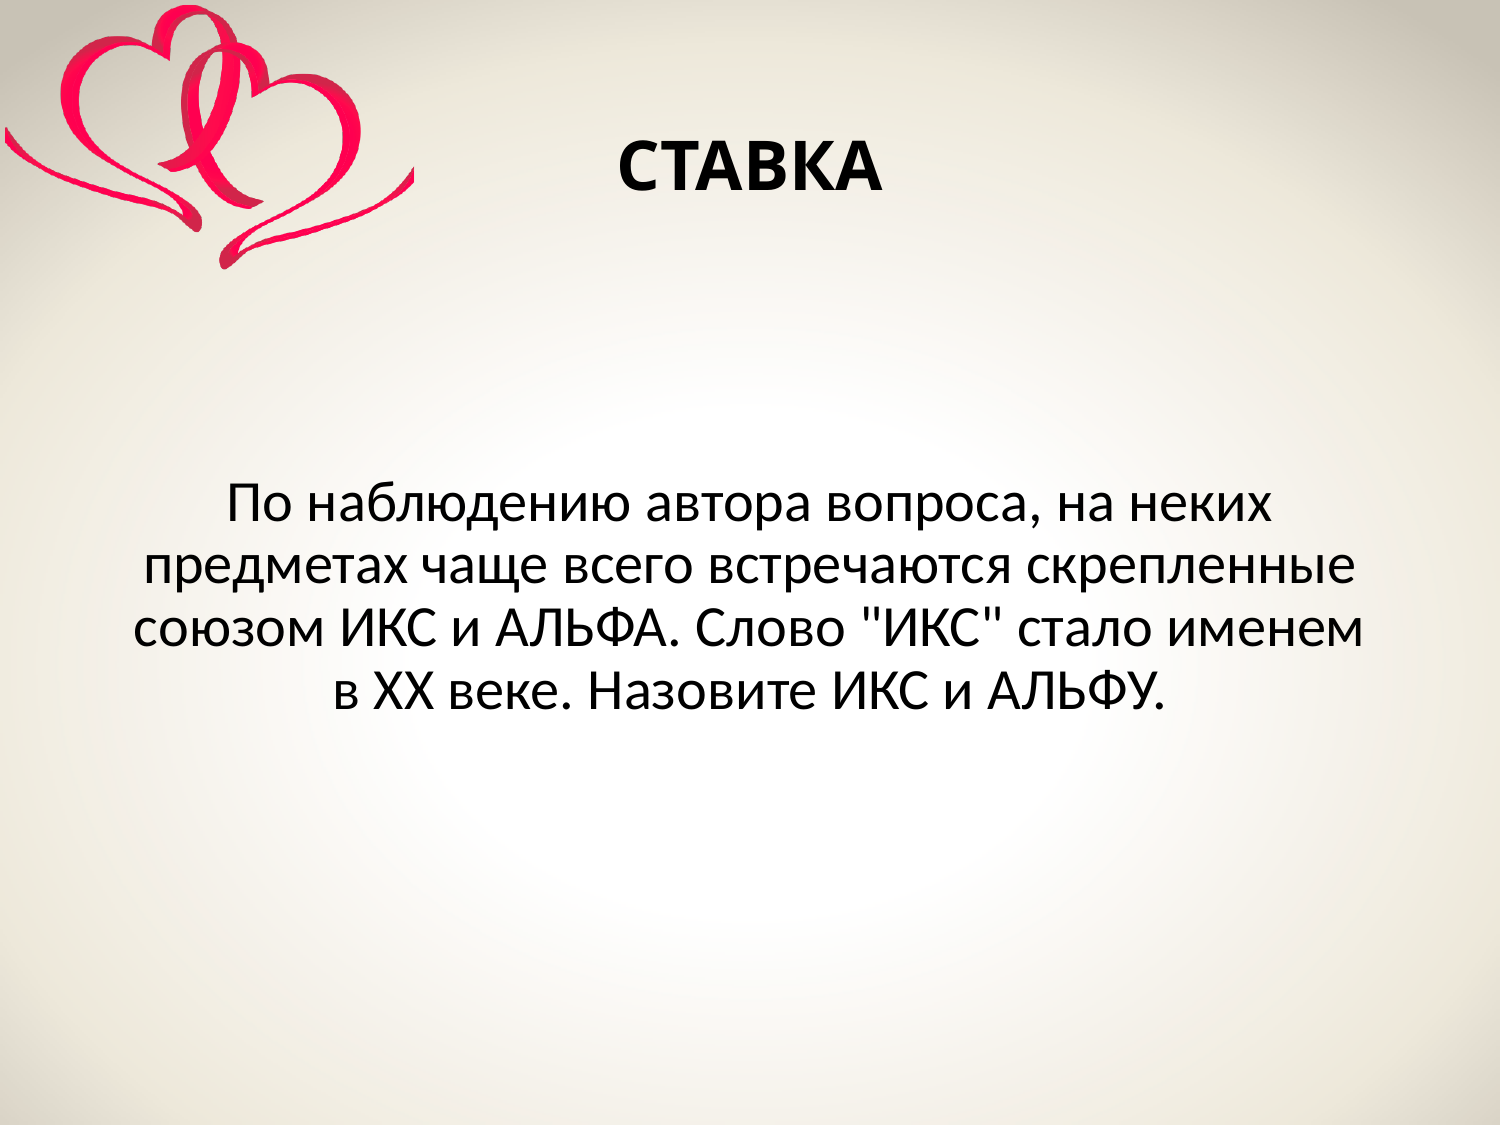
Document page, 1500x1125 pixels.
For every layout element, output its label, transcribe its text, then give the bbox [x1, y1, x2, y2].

picture [0, 0, 1500, 1125]
title СТАВКА [103, 59, 1397, 278]
list По наблюдению автора вопроса, на неких предметах чаще всего встречаются скрепленные союзом ИКС и АЛЬФА. Слово "ИКС" стало именем в XX веке. Назовите ИКС и АЛЬФУ. [103, 299, 1397, 1014]
